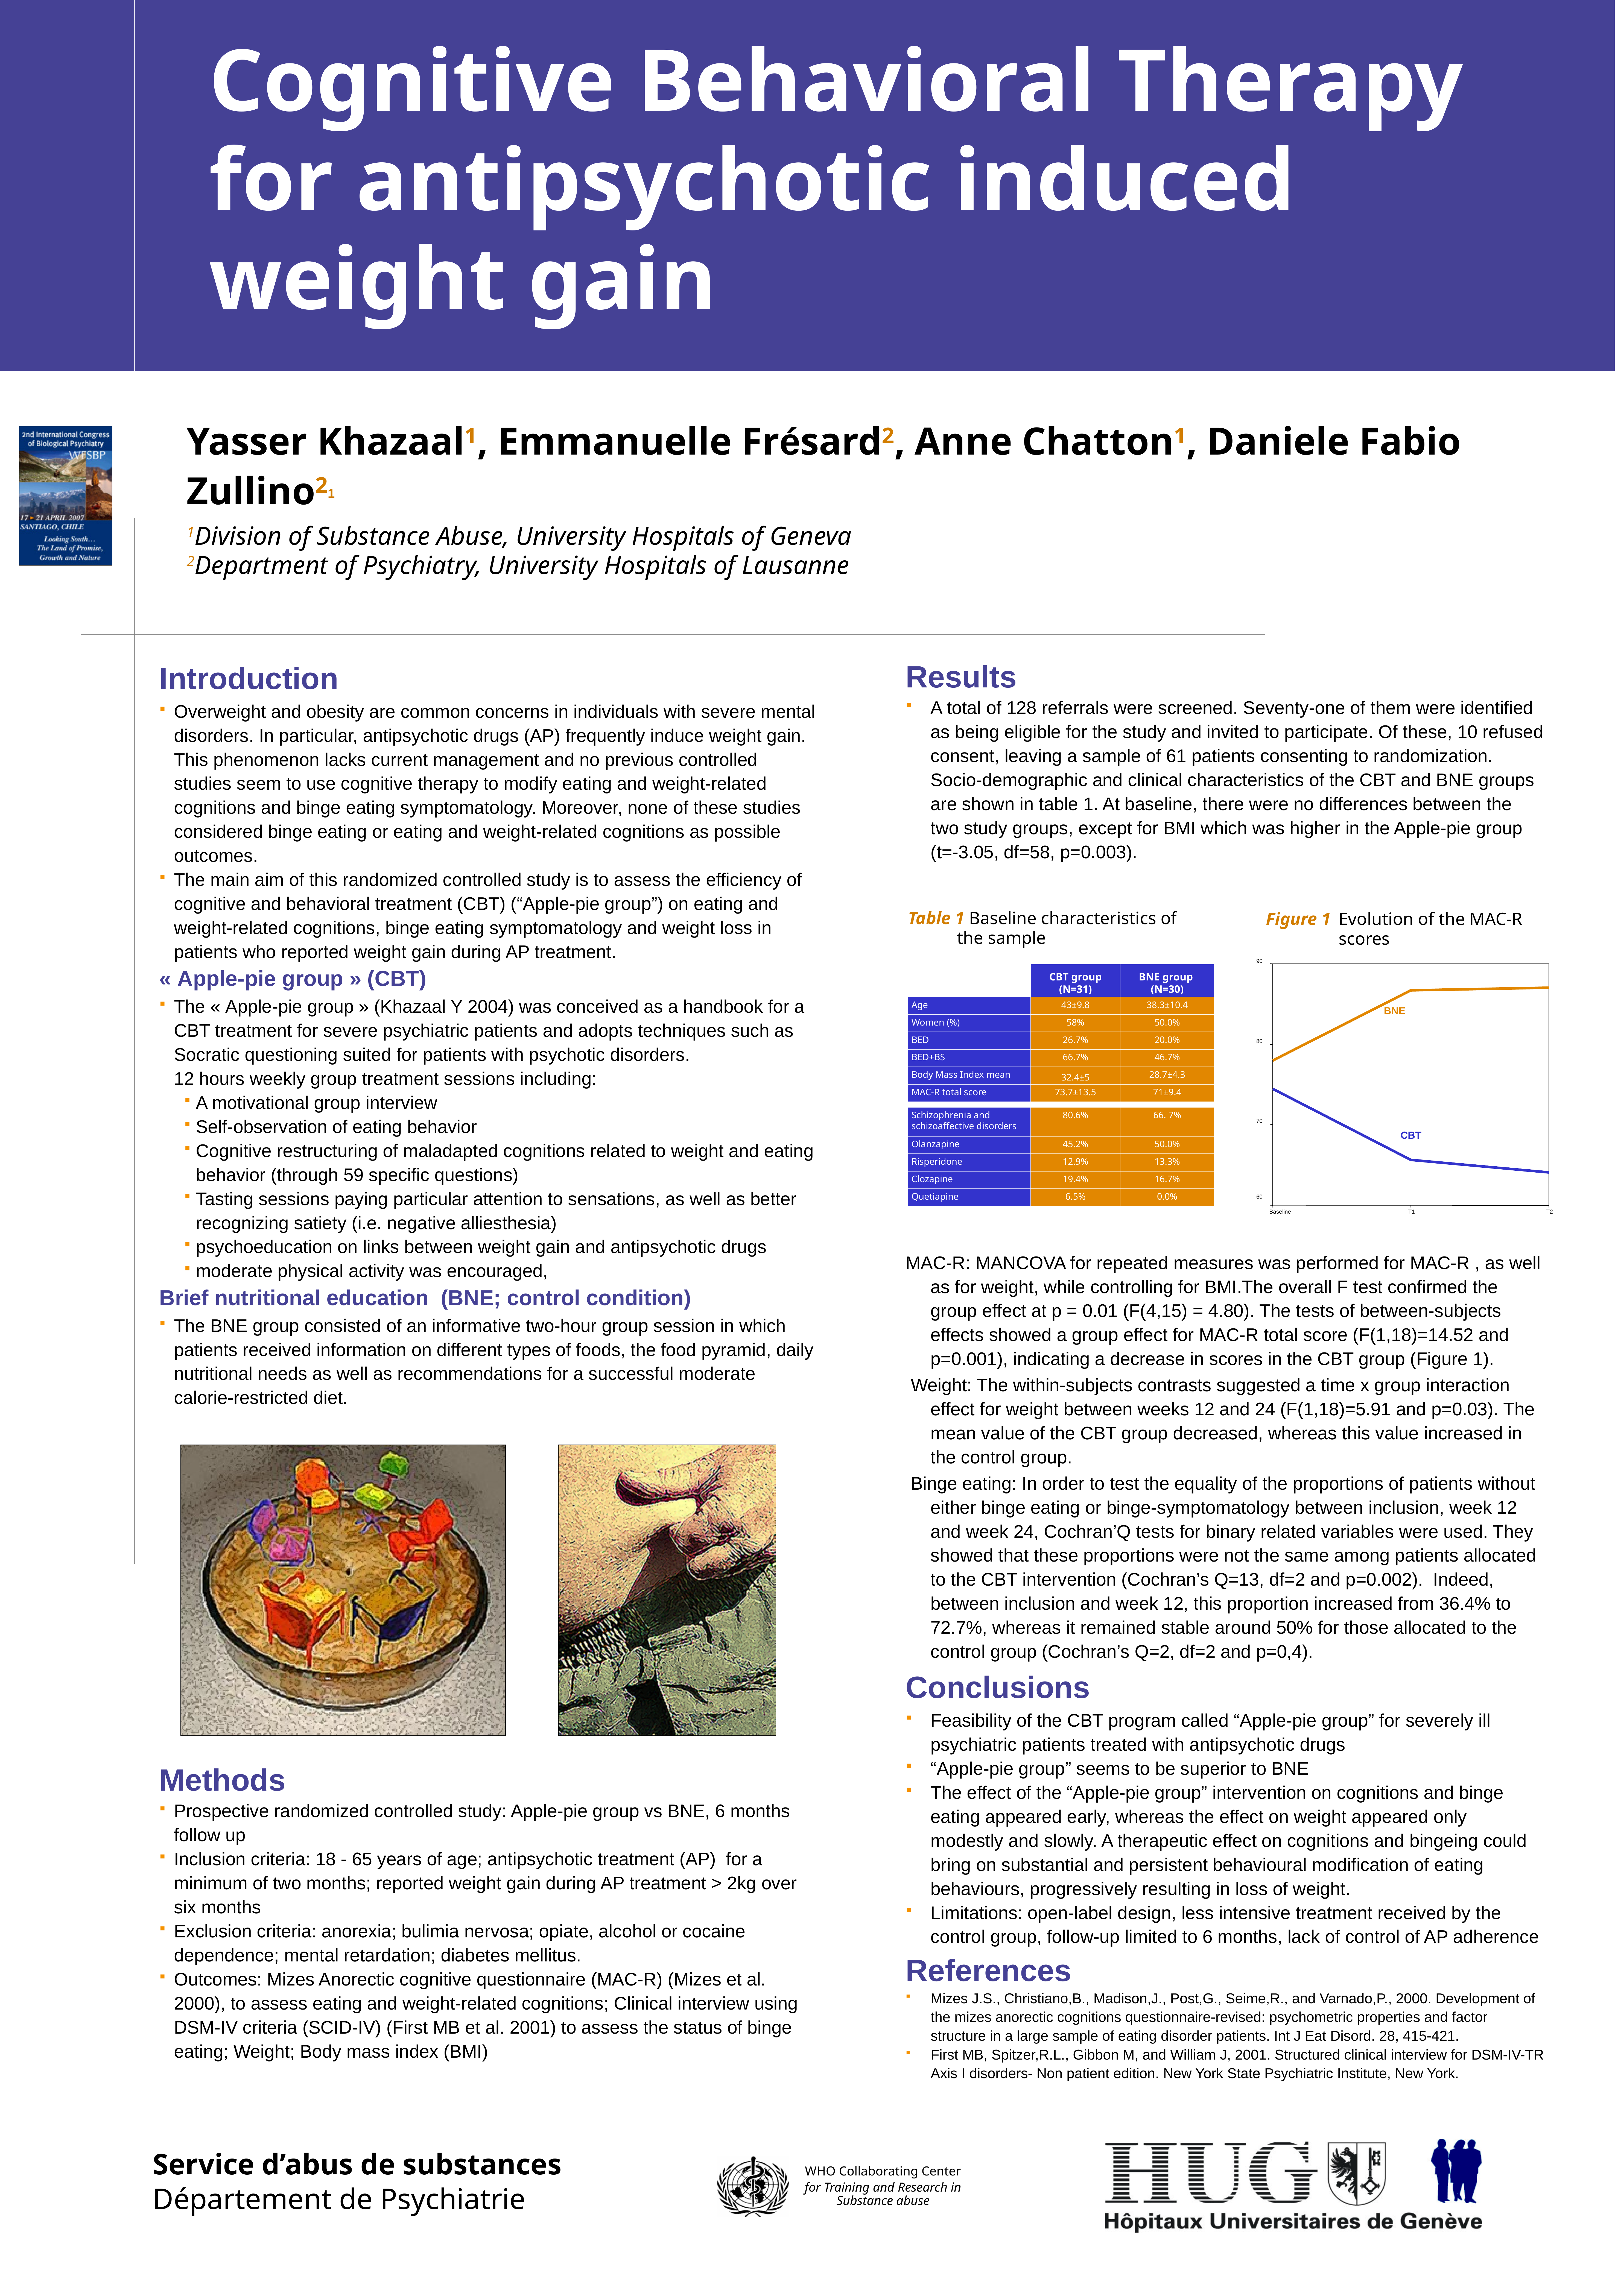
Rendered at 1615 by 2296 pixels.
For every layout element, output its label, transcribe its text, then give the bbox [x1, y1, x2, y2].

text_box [907, 964, 1214, 1206]
picture [559, 1445, 776, 1736]
picture [19, 426, 112, 565]
text_box Cognitive Behavioral Therapy for antipsychotic induced weight gain [135, 0, 1615, 371]
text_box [1256, 932, 1553, 1215]
text_box Introduction Overweight and obesity are common concerns in individuals with severe mental disorders. In particular, antipsychotic drugs (AP) frequently induce weight gain. This phenomenon lacks current management and no previous controlled studies seem to use cognitive therapy to modify eating and weight-related cognitions and binge eating symptomatology. Moreover, none of these studies considered binge eating or eating and weight-related cognitions as possible outcomes. The main aim of this randomized controlled study is to assess the efficiency of cognitive and behavioral treatment (CBT) (“Apple-pie group”) on eating and weight-related cognitions, binge eating symptomatology and weight loss in patients who reported weight gain during AP treatment. « Apple-pie group » (CBT) The « Apple-pie group » (Khazaal Y 2004) was conceived as a handbook for a CBT treatment for severe psychiatric patients and adopts techniques such as Socratic questioning suited for patients with psychotic disorders. 12 hours weekly group treatment sessions including: A motivational group interview Self-observation of eating behavior Cognitive restructuring of maladapted cognitions related to weight and eating behavior (through 59 specific questions) Tasting sessions paying particular attention to sensations, as well as better recognizing satiety (i.e. negative alliesthesia) psychoeducation on links between weight gain and antipsychotic drugs moderate physical activity was encouraged, Brief nutritional education (BNE; control condition) The BNE group consisted of an informative two-hour group session in which patients received information on different types of foods, the food pyramid, daily nutritional needs as well as recommendations for a successful moderate calorie-restricted diet. Methods Prospective randomized controlled study: Apple-pie group vs BNE, 6 months follow up Inclusion criteria: 18 - 65 years of age; antipsychotic treatment (AP) for a minimum of two months; reported weight gain during AP treatment > 2kg over six months Exclusion criteria: anorexia; bulimia nervosa; opiate, alcohol or cocaine dependence; mental retardation; diabetes mellitus. Outcomes: Mizes Anorectic cognitive questionnaire (MAC-R) (Mizes et al. 2000), to assess eating and weight-related cognitions; Clinical interview using DSM-IV criteria (SCID-IV) (First MB et al. 2001) to assess the status of binge eating; Weight; Body mass index (BMI) [154, 652, 824, 2088]
text_box Cognitive Behavioral Therapy for antipsychotic induced weight gain [0, 0, 135, 371]
picture [181, 1445, 506, 1736]
text_box Yasser Khazaal1, Emmanuelle Frésard2, Anne Chatton1, Daniele Fabio Zullino21 1Division of Substance Abuse, University Hospitals of Geneva 2Department of Psychiatry, University Hospitals of Lausanne [163, 401, 1588, 591]
text_box Figure 1 Evolution of the MAC-R scores [1260, 909, 1529, 931]
text_box Service d’abus de substances Département de Psychiatrie [135, 2149, 582, 2222]
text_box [717, 2156, 970, 2217]
text_box Results A total of 128 referrals were screened. Seventy-one of them were identified as being eligible for the study and invited to participate. Of these, 10 refused consent, leaving a sample of 61 patients consenting to randomization. Socio-demographic and clinical characteristics of the CBT and BNE groups are shown in table 1. At baseline, there were no differences between the two study groups, except for BMI which was higher in the Apple-pie group (t=-3.05, df=58, p=0.003). MAC-R: MANCOVA for repeated measures was performed for MAC-R , as well as for weight, while controlling for BMI.The overall F test confirmed the group effect at p = 0.01 (F(4,15) = 4.80). The tests of between-subjects effects showed a group effect for MAC-R total score (F(1,18)=14.52 and p=0.001), indicating a decrease in scores in the CBT group (Figure 1). Weight: The within-subjects contrasts suggested a time x group interaction effect for weight between weeks 12 and 24 (F(1,18)=5.91 and p=0.03). The mean value of the CBT group decreased, whereas this value increased in the control group. Binge eating: In order to test the equality of the proportions of patients without either binge eating or binge-symptomatology between inclusion, week 12 and week 24, Cochran’Q tests for binary related variables were used. They showed that these proportions were not the same among patients allocated to the CBT intervention (Cochran’s Q=13, df=2 and p=0.002). Indeed, between inclusion and week 12, this proportion increased from 36.4% to 72.7%, whereas it remained stable around 50% for those allocated to the control group (Cochran’s Q=2, df=2 and p=0,4). Conclusions Feasibility of the CBT program called “Apple-pie group” for severely ill psychiatric patients treated with antipsychotic drugs “Apple-pie group” seems to be superior to BNE The effect of the “Apple-pie group” intervention on cognitions and binge eating appeared early, whereas the effect on weight appeared only modestly and slowly. A therapeutic effect on cognitions and bingeing could bring on substantial and persistent behavioural modification of eating behaviours, progressively resulting in loss of weight. Limitations: open-label design, less intensive treatment received by the control group, follow-up limited to 6 months, lack of control of AP adherence References Mizes J.S., Christiano,B., Madison,J., Post,G., Seime,R., and Varnado,P., 2000. Development of the mizes anorectic cognitions questionnaire-revised: psychometric properties and factor structure in a large sample of eating disorder patients. Int J Eat Disord. 28, 415-421. First MB, Spitzer,R.L., Gibbon M, and William J, 2001. Structured clinical interview for DSM-IV-TR Axis I disorders- Non patient edition. New York State Psychiatric Institute, New York. [901, 651, 1550, 2107]
text_box Table 1 Baseline characteristics of the sample [902, 908, 1188, 950]
picture [1105, 2139, 1482, 2233]
